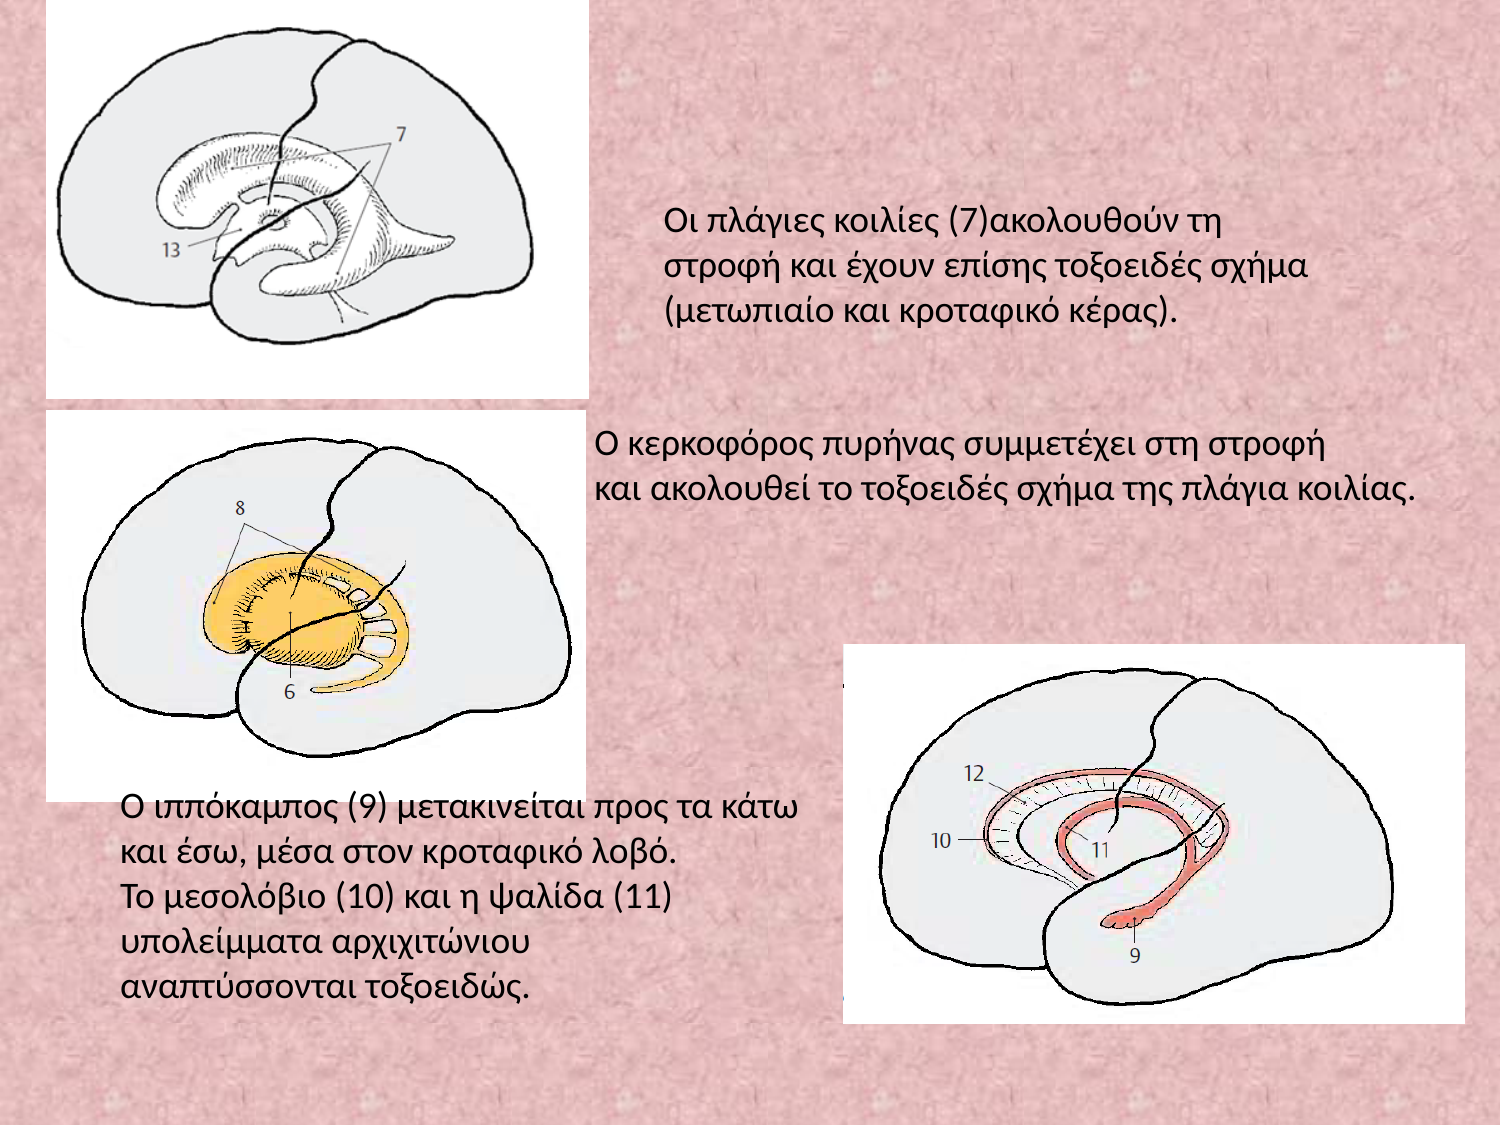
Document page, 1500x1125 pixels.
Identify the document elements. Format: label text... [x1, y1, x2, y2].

text_box Οι πλάγιες κοιλίες (7)ακολουθούν τη στροφή και έχουν επίσης τοξοειδές σχήμα (μετωπιαίο και κροταφικό κέρας). [648, 187, 1324, 338]
picture [0, 0, 1500, 1125]
text_box Ο κερκοφόρος πυρήνας συμμετέχει στη στροφή και ακολουθεί το τοξοειδές σχήμα της πλάγια κοιλίας. [588, 410, 1433, 515]
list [46, 0, 589, 400]
text_box Ο ιππόκαμπος (9) μετακινείται προς τα κάτω και έσω, μέσα στον κροταφικό λοβό. Το μεσολόβιο (10) και η ψαλίδα (11) υπολείμματα αρχιχιτώνιου αναπτύσσονται τοξοειδώς. [105, 773, 838, 1014]
